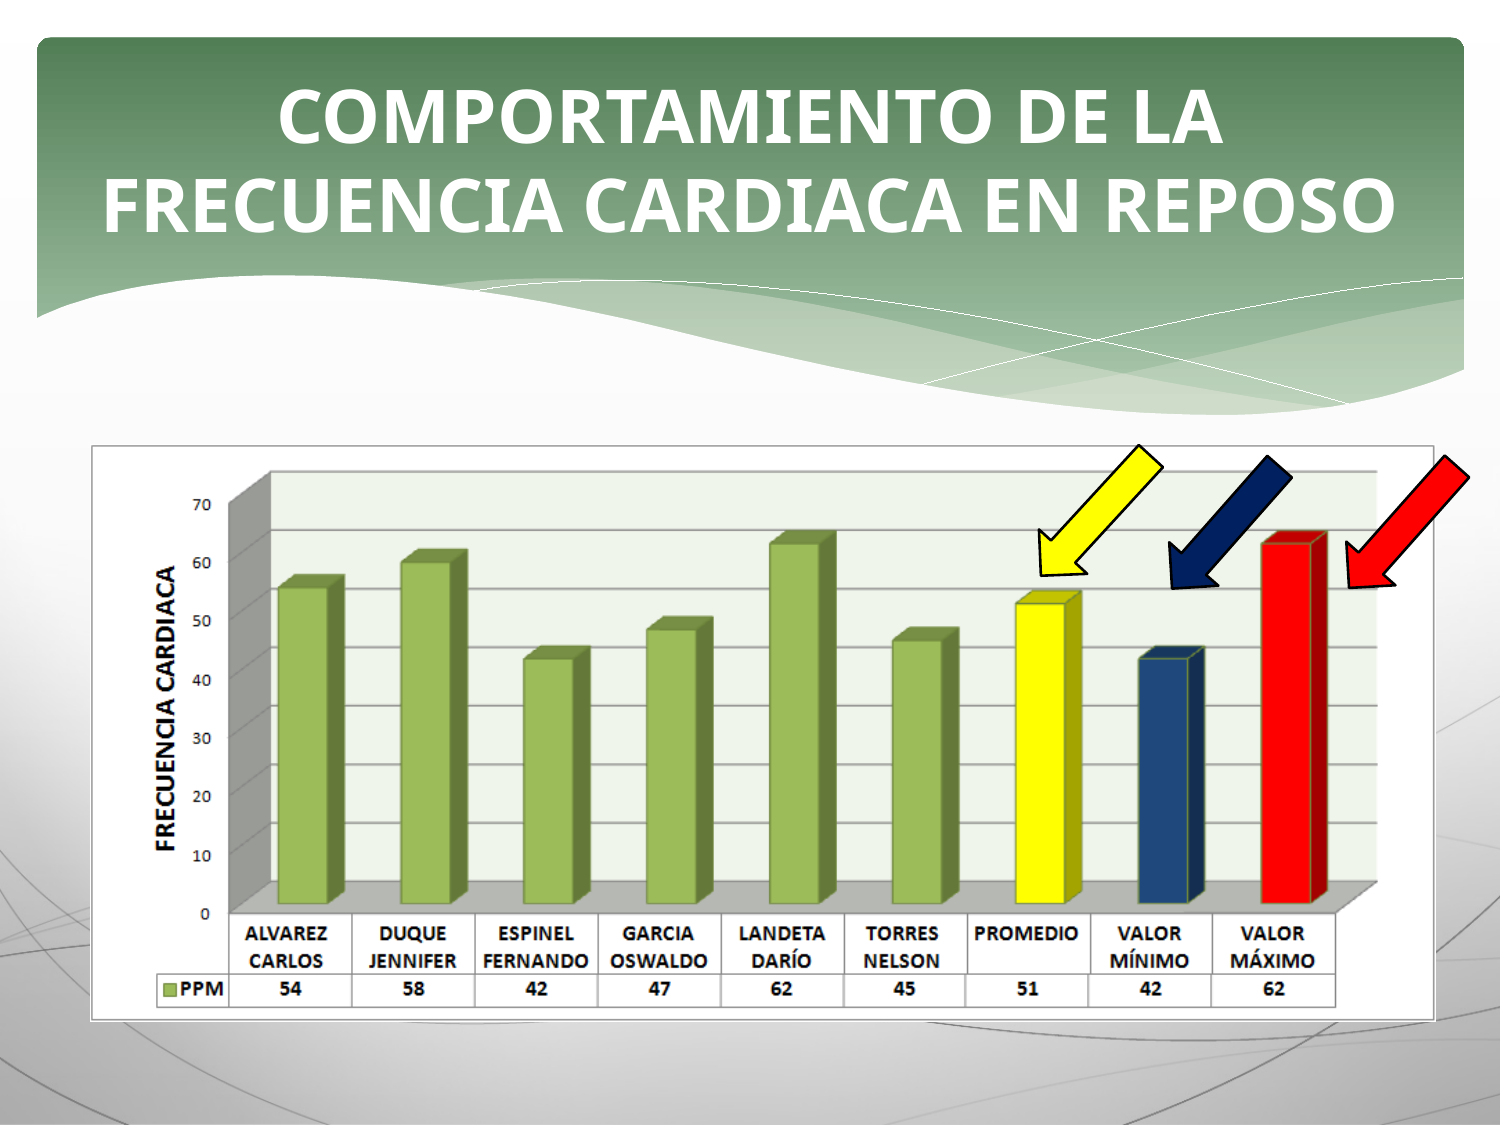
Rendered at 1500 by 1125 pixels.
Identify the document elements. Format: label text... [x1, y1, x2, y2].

picture [89, 444, 1436, 1022]
title COMPORTAMIENTO DE LA FRECUENCIA CARDIACA EN REPOSO [75, 55, 1425, 261]
text_box [1442, 454, 1471, 510]
